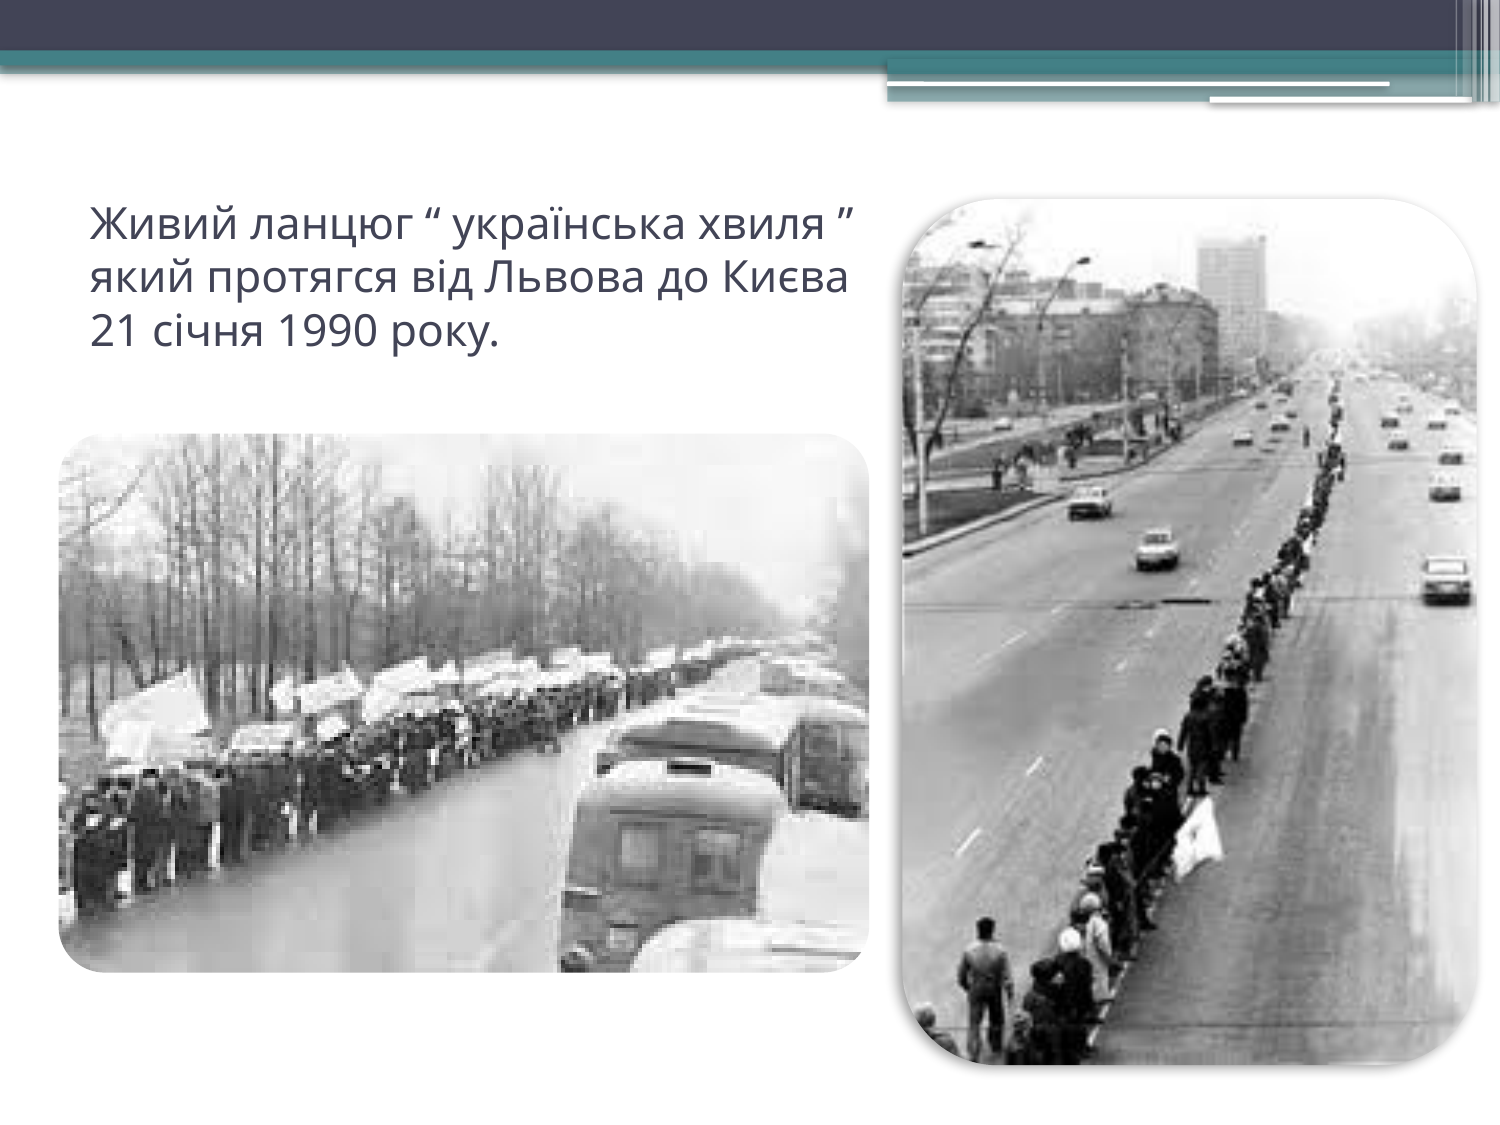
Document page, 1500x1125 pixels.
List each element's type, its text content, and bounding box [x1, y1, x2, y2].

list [58, 433, 870, 973]
picture [902, 198, 1477, 1066]
title Живий ланцюг “ українська хвиля ” який протягся від Львова до Києва 21 січня 1990 року. [75, 187, 1425, 363]
